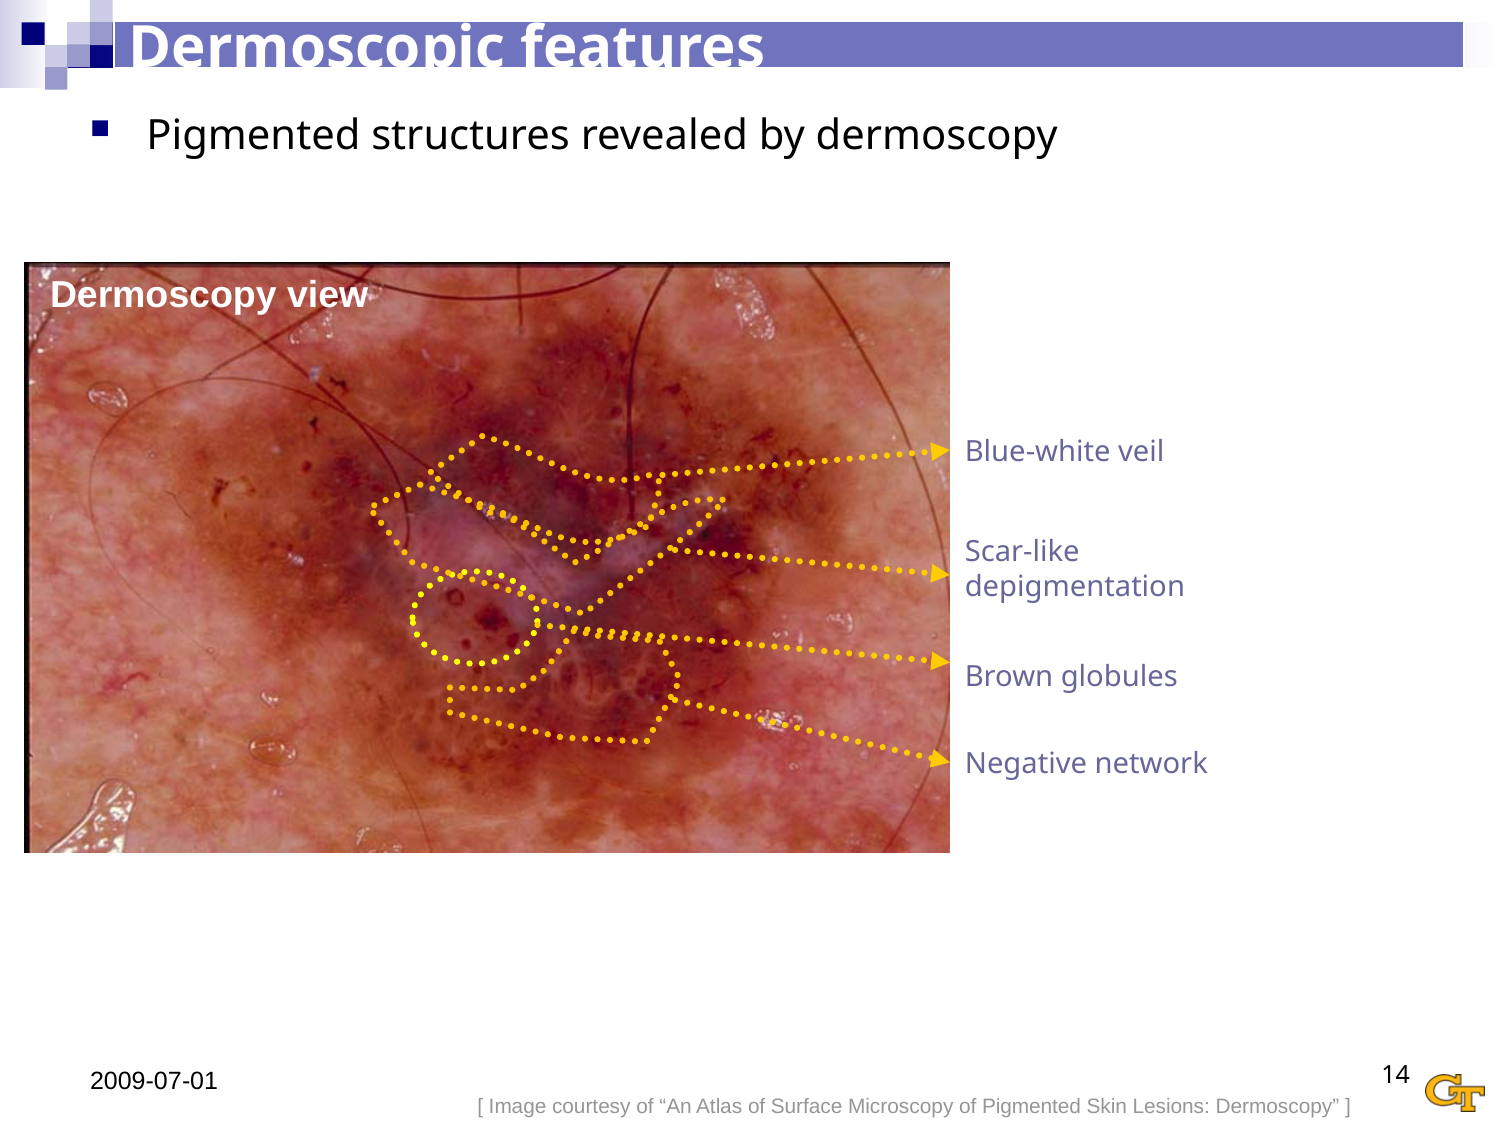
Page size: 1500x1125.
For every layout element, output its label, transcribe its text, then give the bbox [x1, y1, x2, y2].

text_box Brown globules [954, 649, 1241, 700]
list Pigmented structures revealed by dermoscopy [74, 99, 1463, 251]
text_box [24, 262, 951, 853]
text_box Blue-white veil [954, 424, 1241, 475]
text_box [ Image courtesy of “An Atlas of Surface Microscopy of Pigmented Skin Lesions: Dermoscopy” ] [462, 1084, 1375, 1125]
slide_number 14 [1074, 1049, 1426, 1101]
picture [1425, 1074, 1485, 1112]
title Dermoscopic features [113, 20, 1465, 68]
text_box Negative network [954, 737, 1241, 788]
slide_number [74, 1049, 426, 1103]
text_box Scar-like depigmentation [954, 524, 1241, 610]
